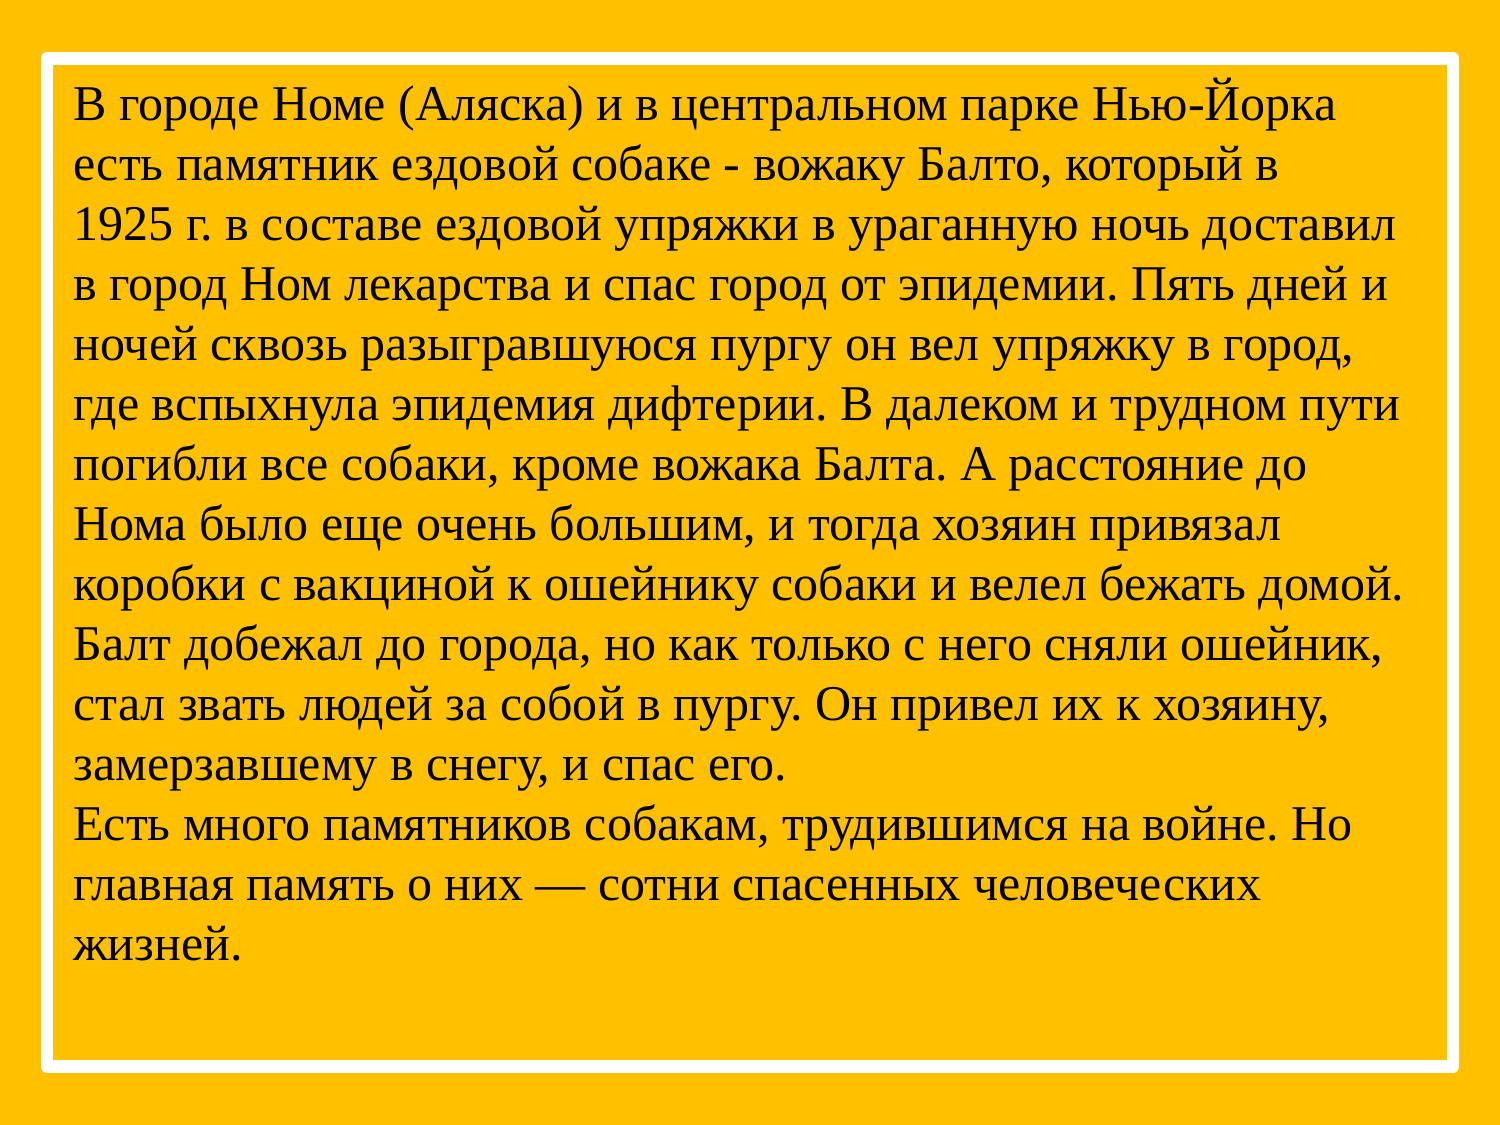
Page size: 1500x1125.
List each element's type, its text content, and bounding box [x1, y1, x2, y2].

text_box [45, 57, 1455, 1068]
text_box В городе Номе (Аляска) и в центральном парке Нью-Йорка есть памятник ездовой собаке - вожаку Балто, который в 1925 г. в составе ездовой упряжки в ураганную ночь доставил в город Ном лекарства и спас город от эпидемии. Пять дней и ночей сквозь разыгравшуюся пургу он вел упряжку в город, где вспыхнула эпидемия дифтерии. В далеком и трудном пути погибли все собаки, кроме вожака Балта. А расстояние до Нома было еще очень большим, и тогда хозяин привязал коробки с вакциной к ошейнику собаки и велел бежать домой. Балт добежал до города, но как только с него сняли ошейник, стал звать людей за собой в пургу. Он привел их к хозяину, замерзавшему в снегу, и спас его. Есть много памятников собакам, трудившимся на войне. Но главная память о них — сотни спасенных человеческих жизней. [58, 63, 1442, 1024]
